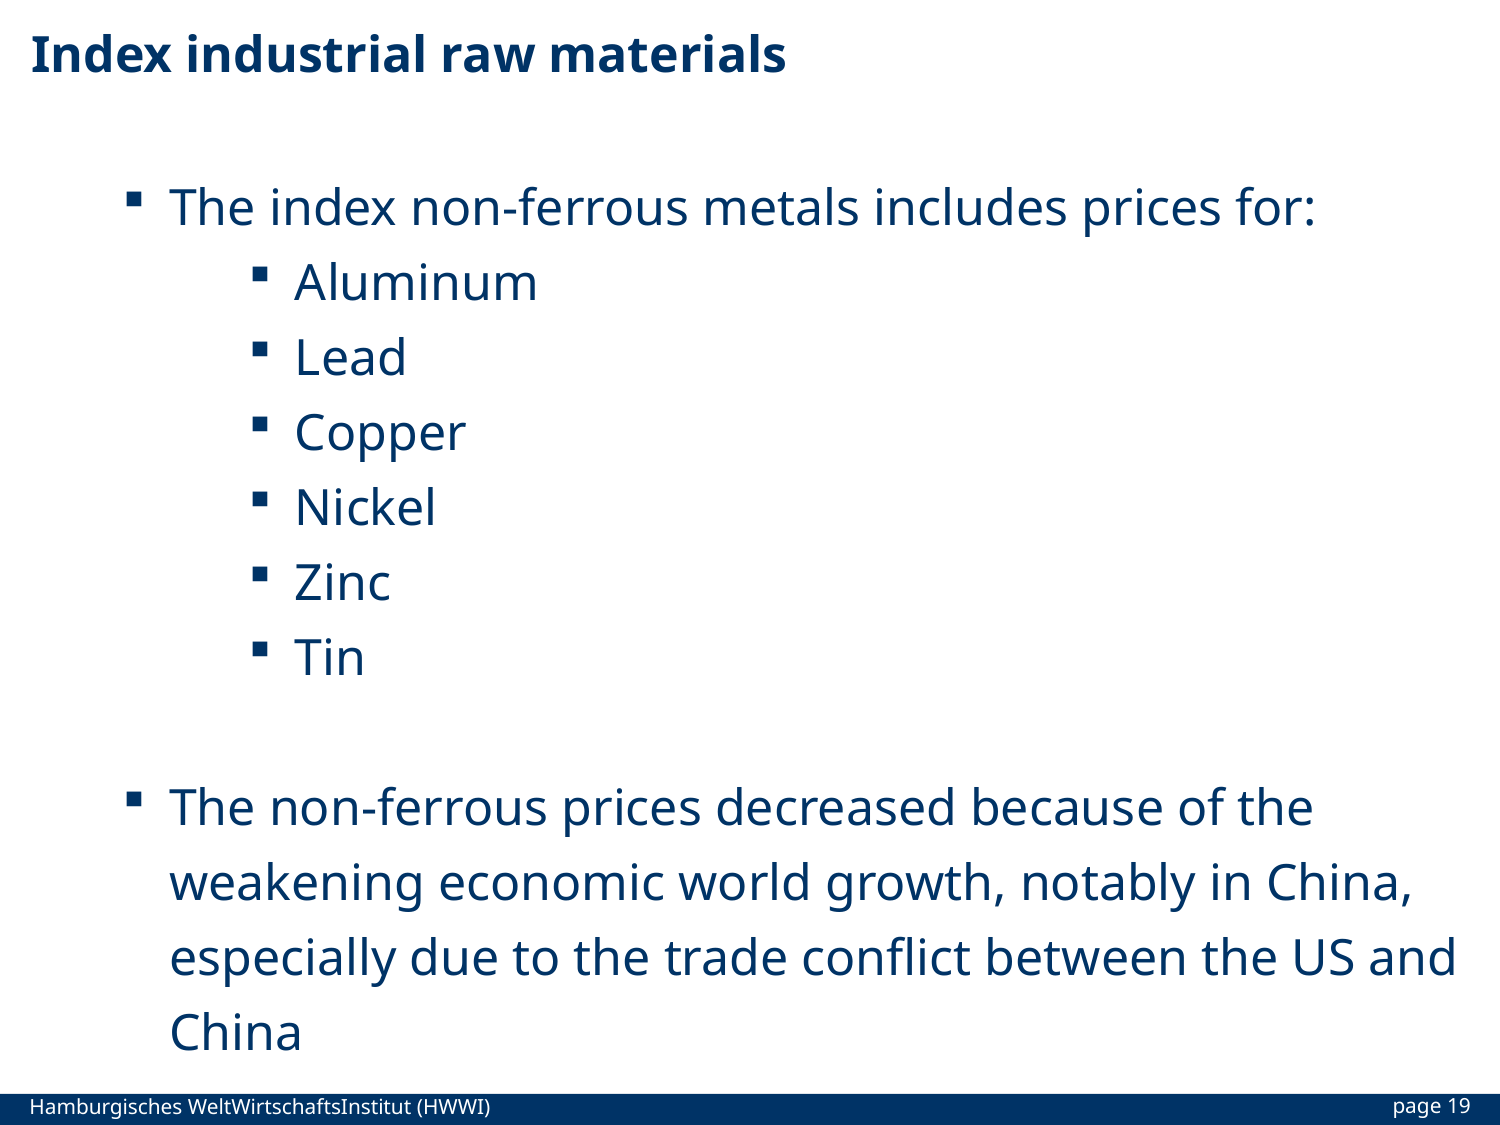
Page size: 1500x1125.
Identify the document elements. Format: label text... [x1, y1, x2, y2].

title Index industrial raw materials [31, 7, 1469, 269]
footer Hamburgisches WeltWirtschaftsInstitut (HWWI) [29, 1093, 863, 1125]
text_box page 19 [1158, 1093, 1471, 1125]
list The index non-ferrous metals includes prices for: Aluminum Lead Copper Nickel Zinc Tin The non-ferrous prices decreased because of the weakening economic world growth, notably in China, especially due to the trade conflict between the US and China [29, 160, 1467, 1094]
